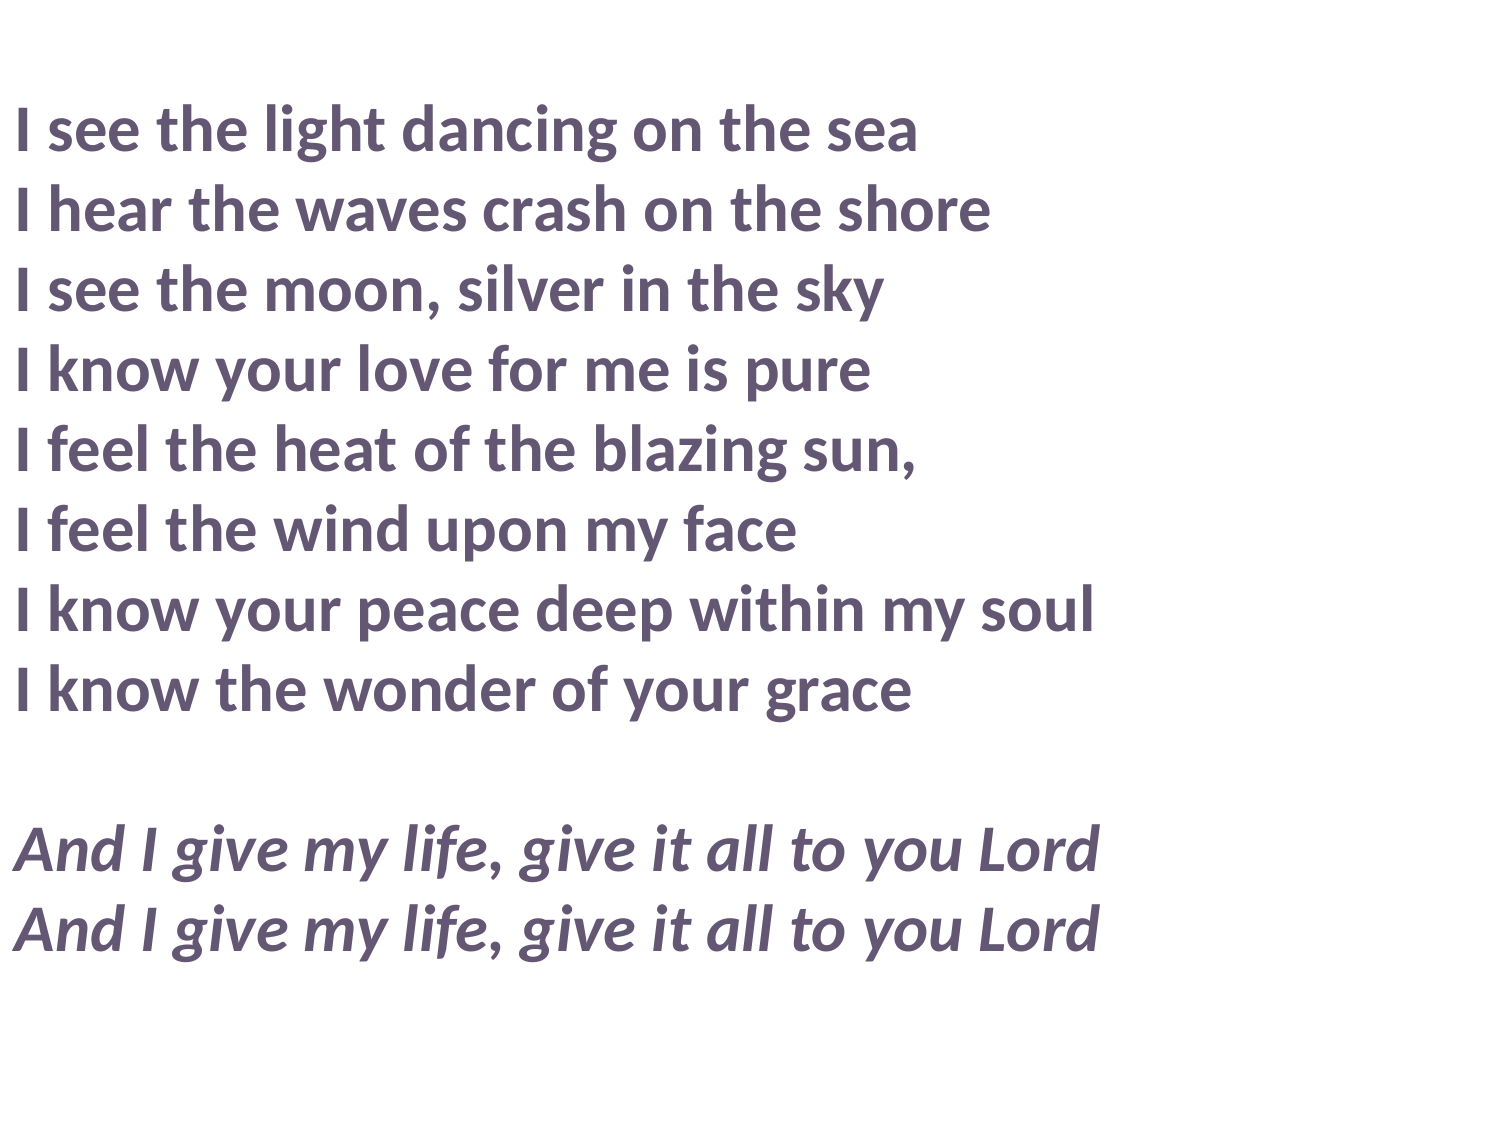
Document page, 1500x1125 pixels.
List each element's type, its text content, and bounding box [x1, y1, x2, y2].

text_box I see the light dancing on the sea I hear the waves crash on the shore I see the moon, silver in the sky I know your love for me is pure I feel the heat of the blazing sun, I feel the wind upon my face I know your peace deep within my soul I know the wonder of your grace And I give my life, give it all to you Lord And I give my life, give it all to you Lord [0, 77, 1500, 972]
